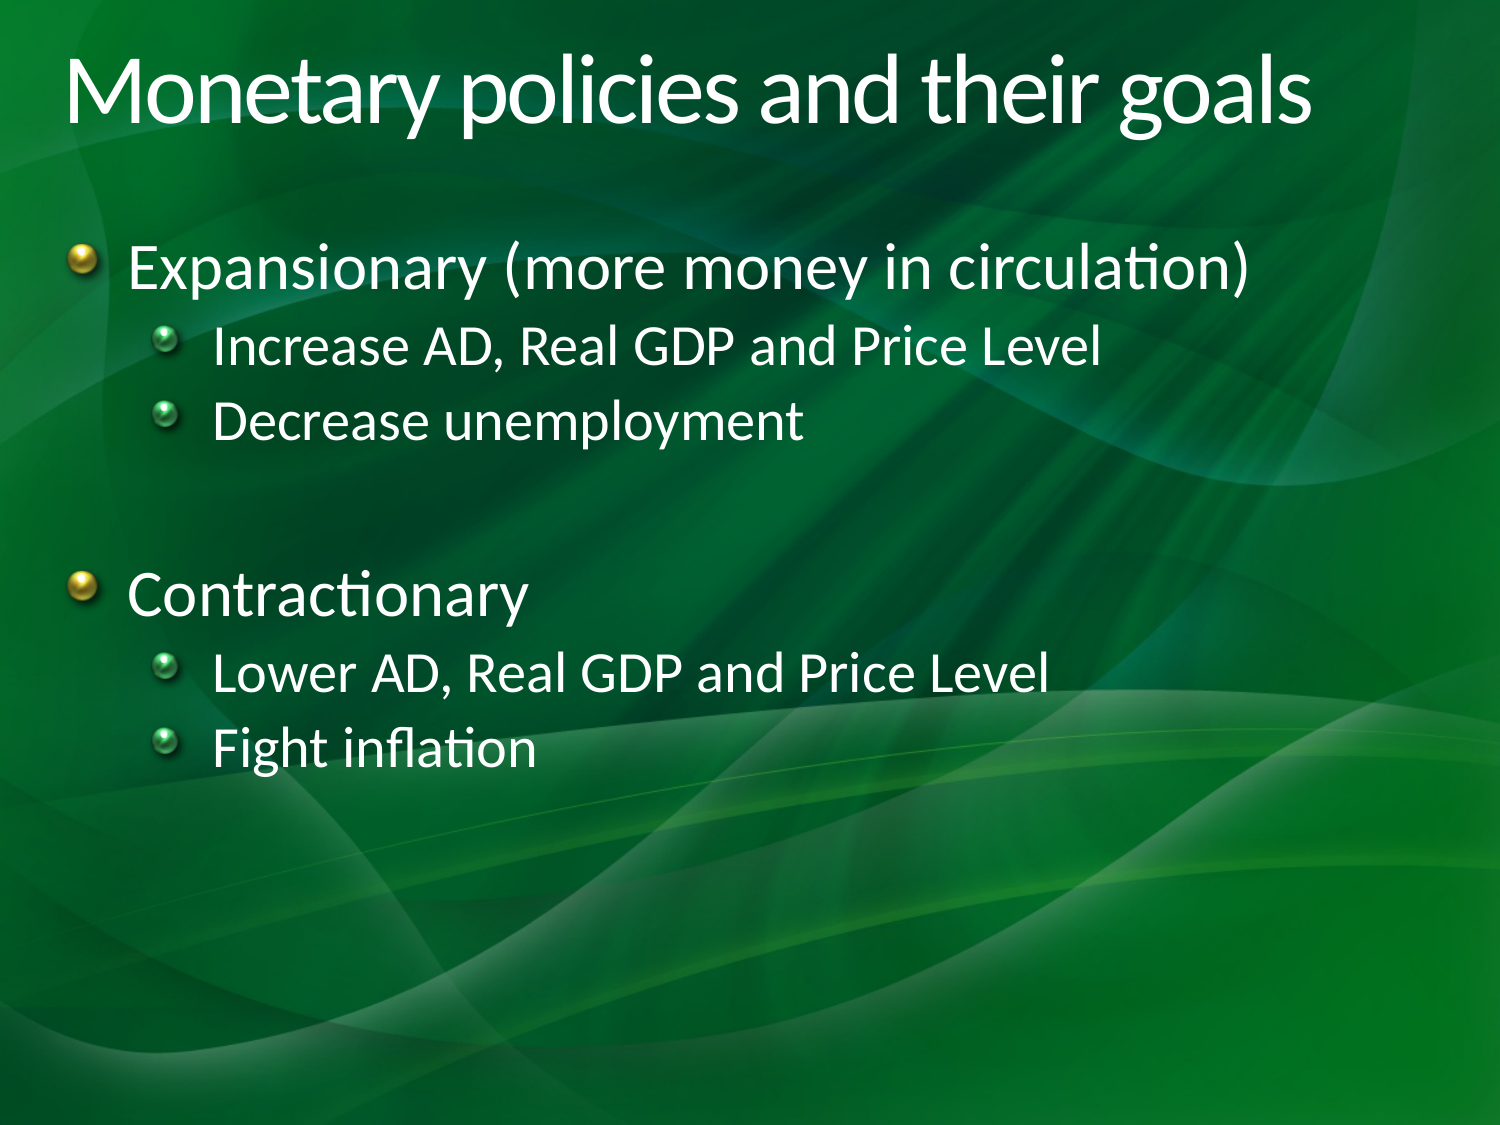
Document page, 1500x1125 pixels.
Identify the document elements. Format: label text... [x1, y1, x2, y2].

picture [0, 0, 1500, 1125]
title Monetary policies and their goals [62, 37, 1438, 147]
list Expansionary (more money in circulation) Increase AD, Real GDP and Price Level Decrease unemployment Contractionary Lower AD, Real GDP and Price Level Fight inflation [62, 231, 1438, 782]
